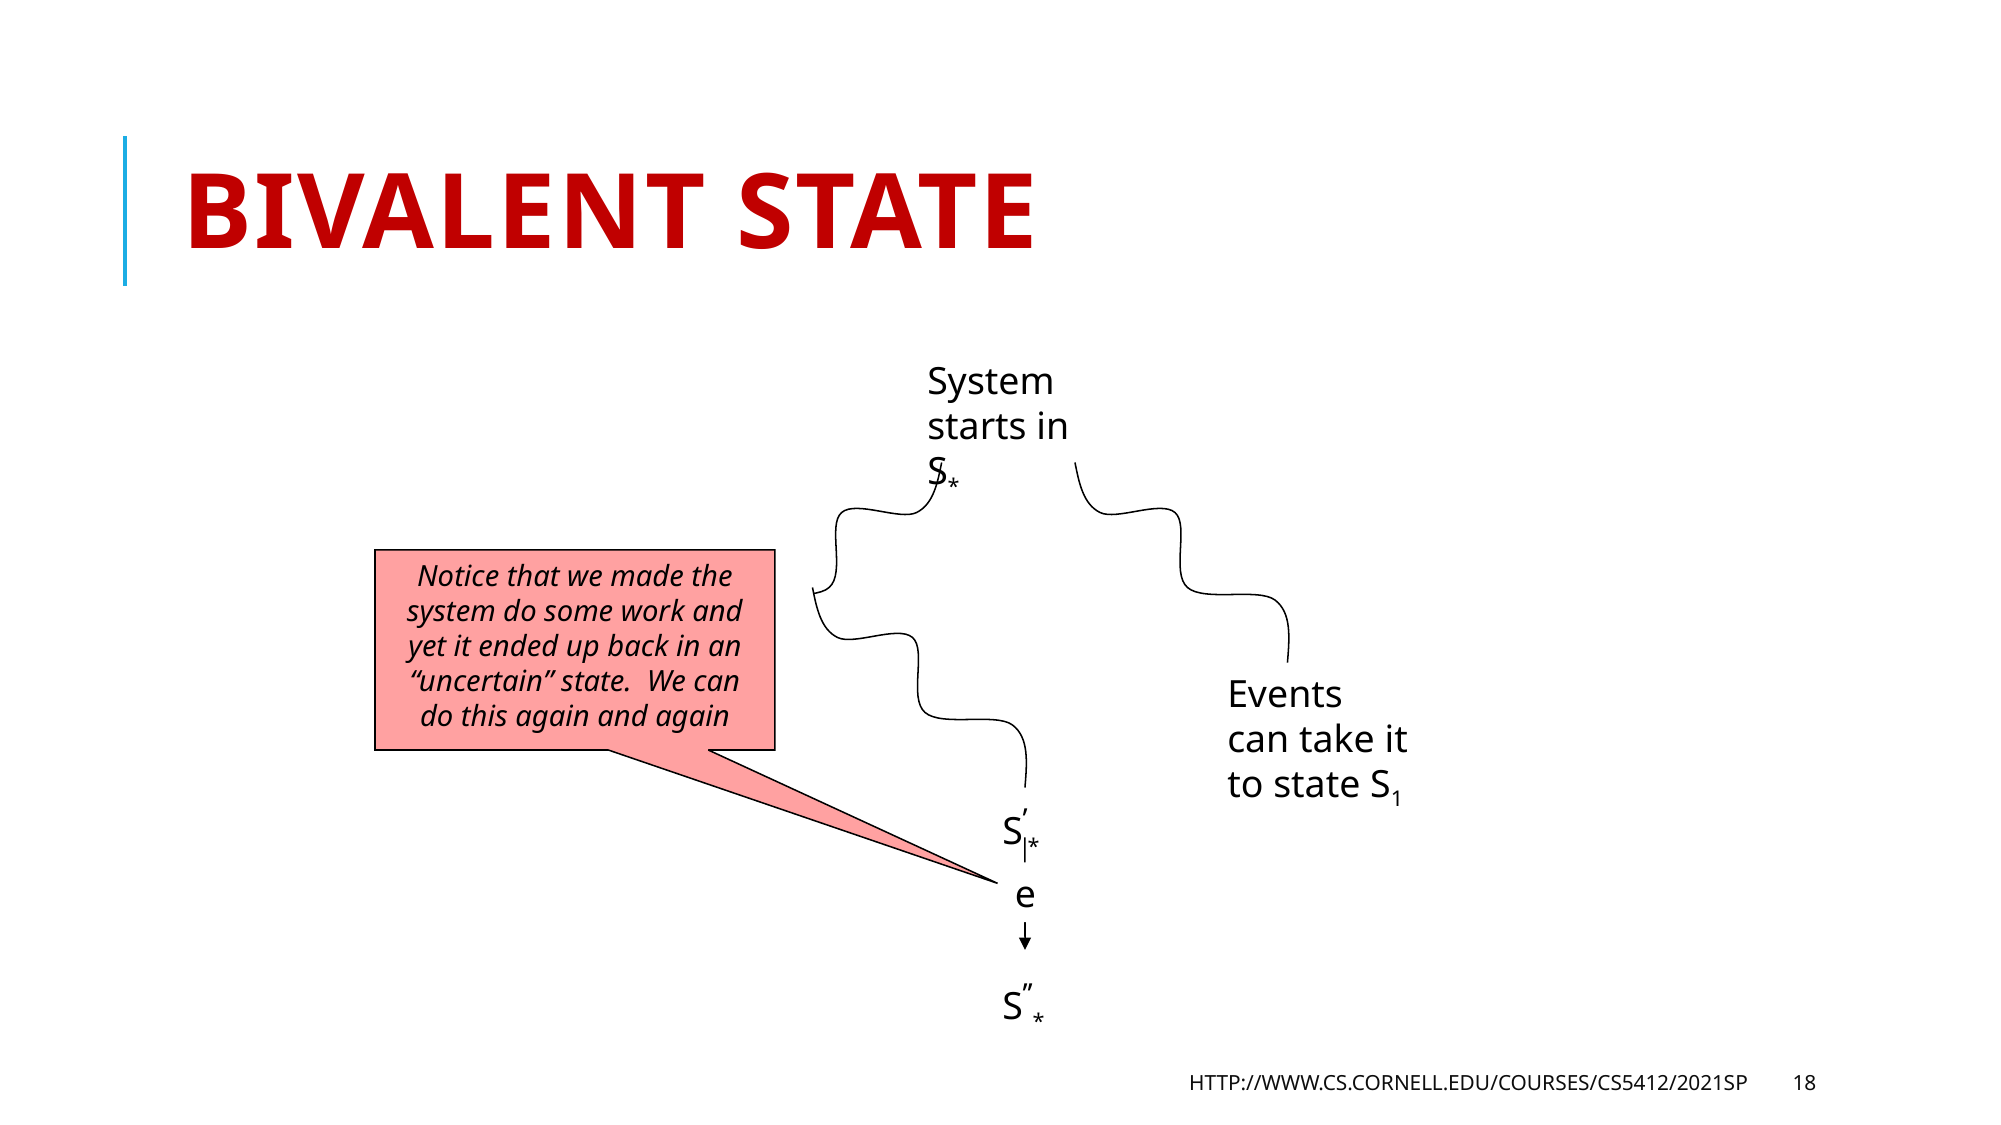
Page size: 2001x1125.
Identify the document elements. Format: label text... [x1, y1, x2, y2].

text_box [713, 575, 813, 797]
text_box [813, 462, 942, 593]
text_box [1018, 923, 1032, 950]
text_box [1074, 462, 1289, 662]
text_box Events can take it to state S1 [1212, 662, 1425, 819]
text_box [437, 751, 813, 850]
footer http://www.cs.cornell.edu/courses/cs5412/2021sp [794, 1061, 1763, 1107]
title Bivalent state [168, 96, 1763, 342]
text_box [812, 587, 1027, 787]
text_box System starts in S* [912, 349, 1125, 506]
text_box e [999, 862, 1050, 923]
slide_number 18 [1777, 1061, 1938, 1107]
text_box S’’* [987, 962, 1075, 1041]
text_box Notice that we made the system do some work and yet it ended up back in an “uncertain” state. We can do this again and again [375, 549, 998, 884]
text_box S’* [987, 787, 1063, 866]
